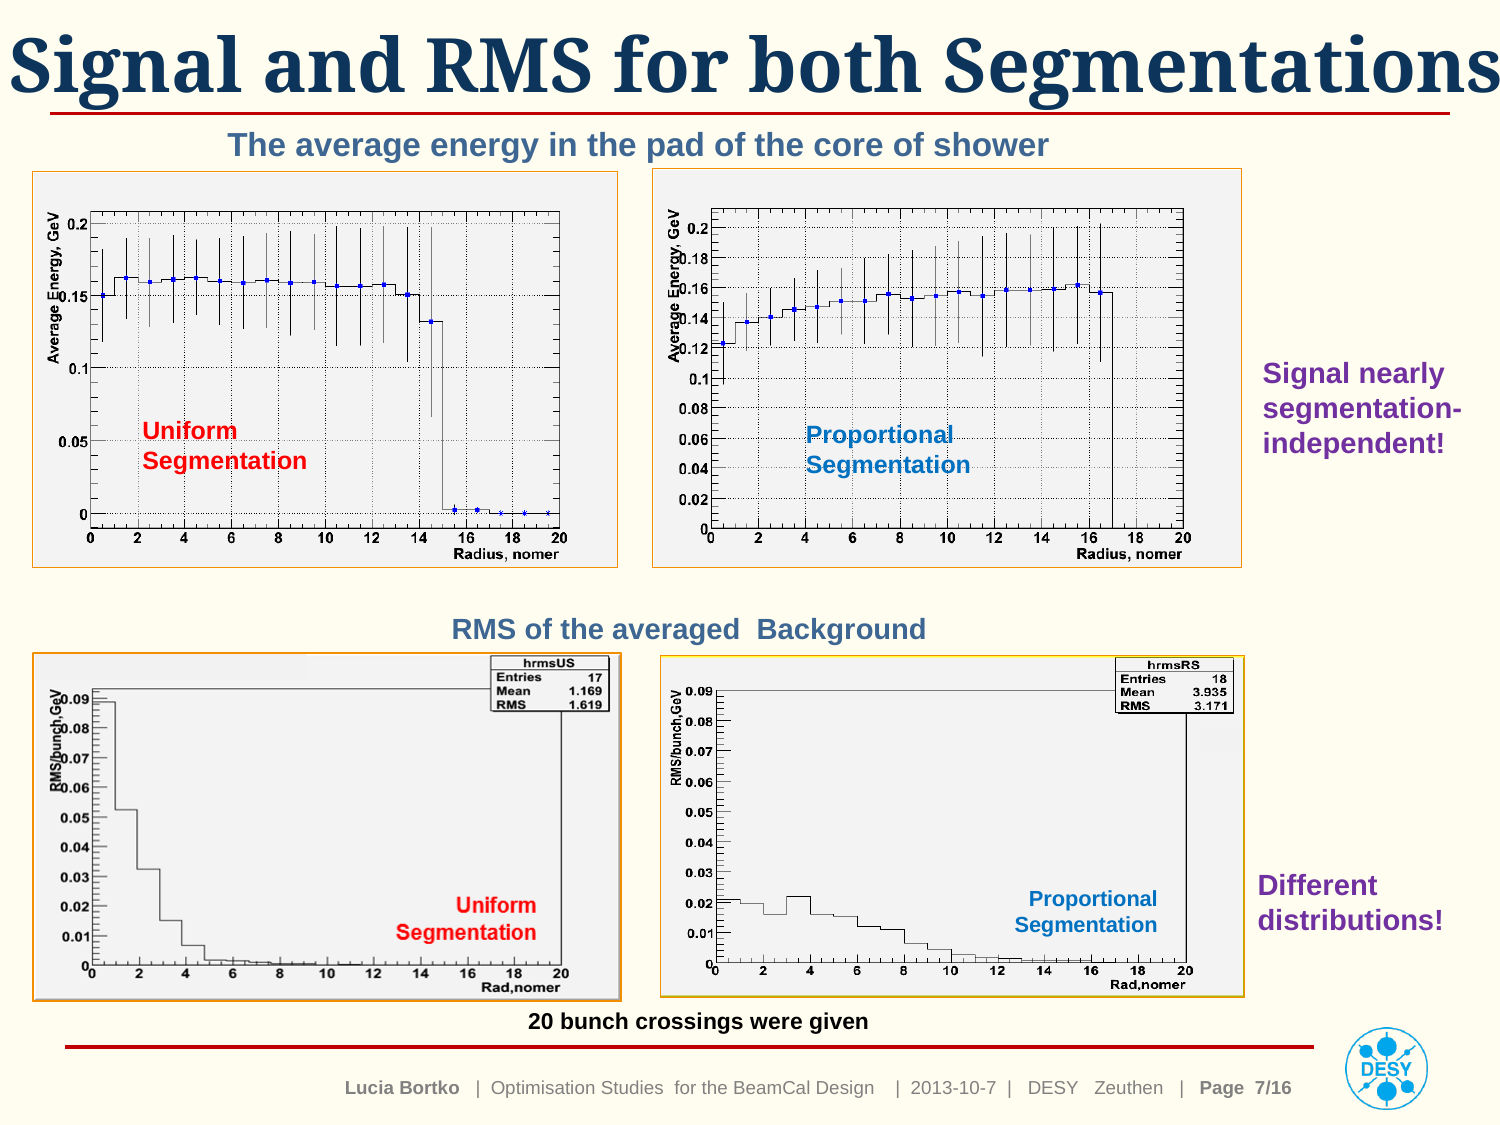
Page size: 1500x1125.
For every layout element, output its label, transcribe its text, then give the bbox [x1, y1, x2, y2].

picture [1398, 1080, 1428, 1110]
picture [1345, 1027, 1428, 1110]
text_box The average energy in the pad of the core of shower [212, 115, 1066, 171]
text_box Signal and RMS for both Segmentations [0, 9, 1500, 115]
text_box 20 bunch crossings were given [513, 999, 885, 1042]
picture [32, 652, 623, 1002]
text_box Different distributions! [1250, 859, 1483, 944]
picture [659, 654, 1245, 998]
picture [32, 170, 619, 569]
text_box RMS of the averaged Background [436, 603, 951, 653]
picture [652, 168, 1242, 569]
text_box Signal nearly segmentation-independent! [1247, 346, 1489, 467]
